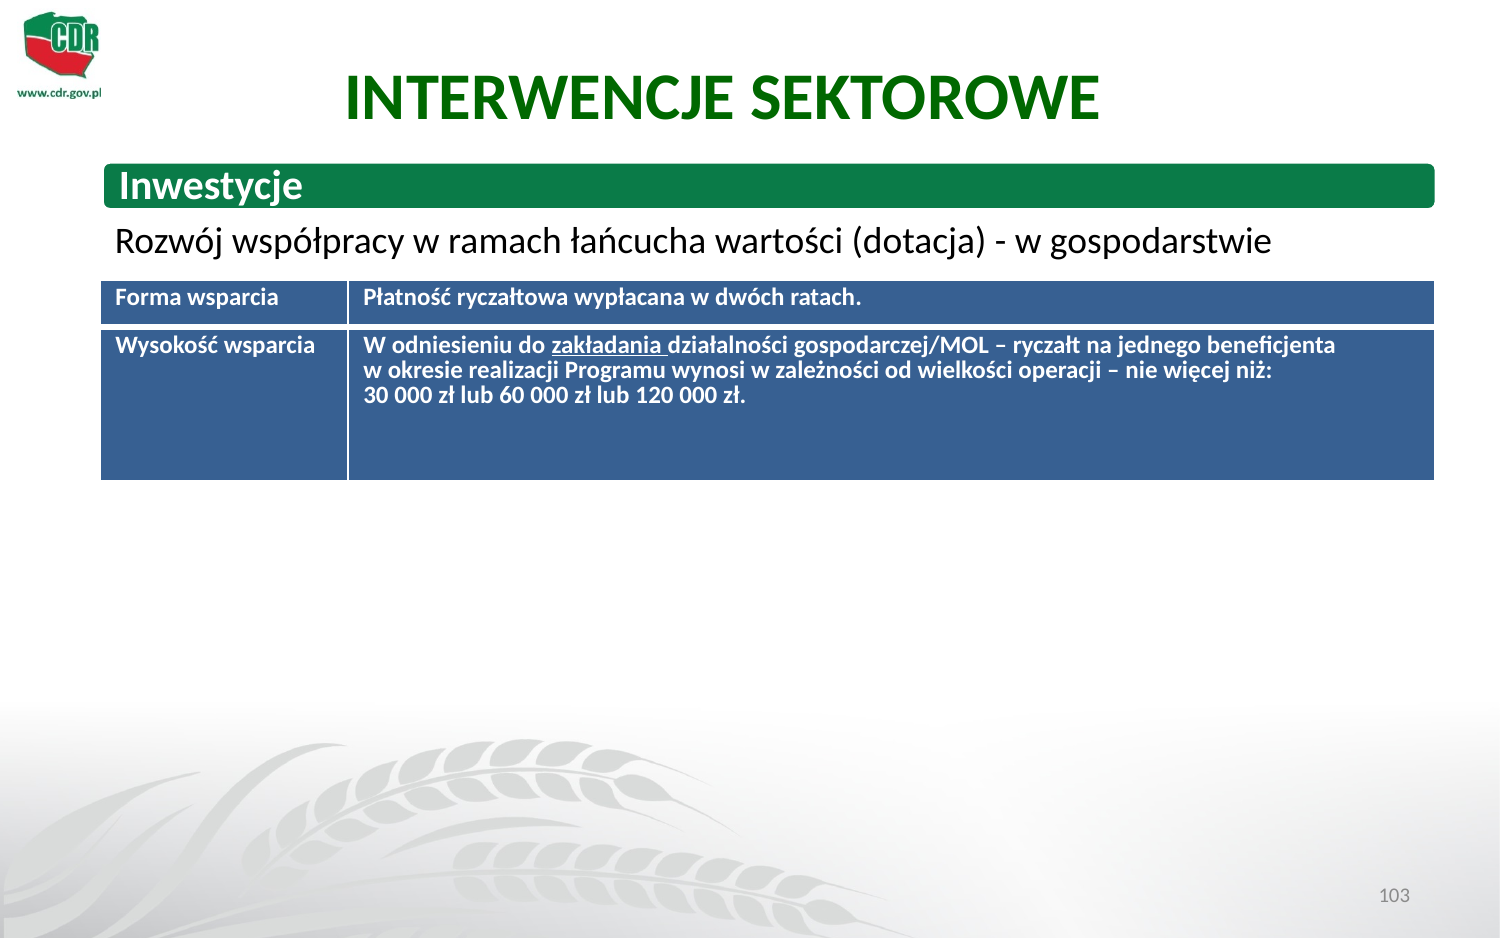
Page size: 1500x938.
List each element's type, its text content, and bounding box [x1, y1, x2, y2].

picture [0, 0, 1500, 938]
text_box INTERWENCJE SEKTOROWE [282, 45, 1164, 152]
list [101, 161, 1437, 646]
slide_number 103 [1074, 868, 1425, 919]
